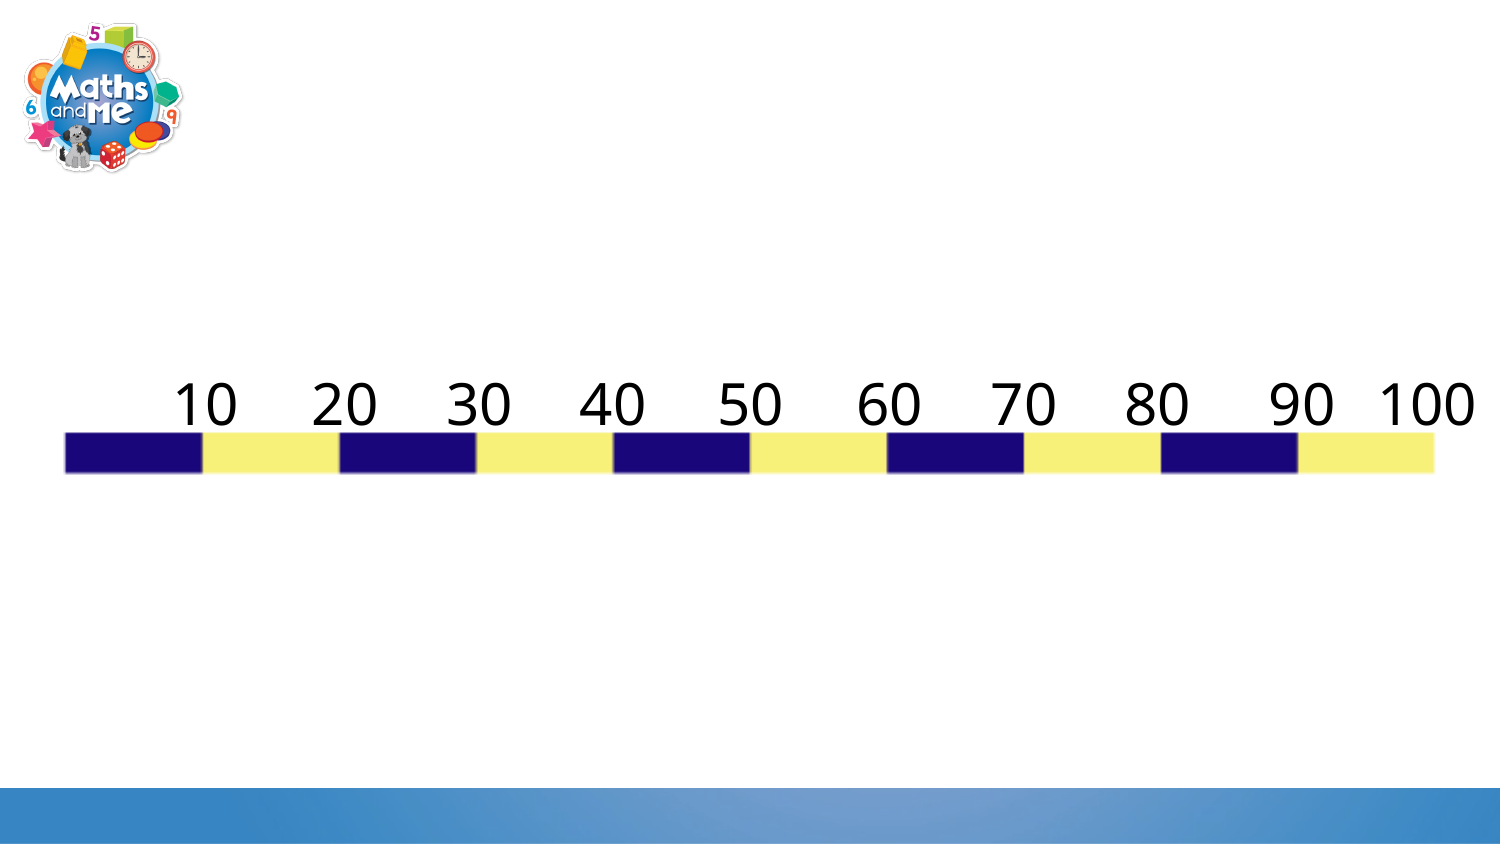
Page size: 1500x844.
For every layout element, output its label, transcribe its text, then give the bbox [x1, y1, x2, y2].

text_box 50 [702, 359, 811, 427]
text_box 90 [1254, 359, 1362, 427]
picture [20, 20, 186, 176]
text_box 40 [565, 359, 674, 427]
picture [0, 788, 1500, 844]
picture [59, 427, 1441, 480]
text_box 10 [157, 359, 267, 427]
text_box 70 [976, 359, 1085, 427]
text_box 100 [1362, 359, 1496, 445]
text_box 60 [841, 359, 950, 427]
text_box 80 [1109, 359, 1218, 427]
text_box 20 [297, 359, 406, 427]
text_box 30 [431, 359, 540, 427]
